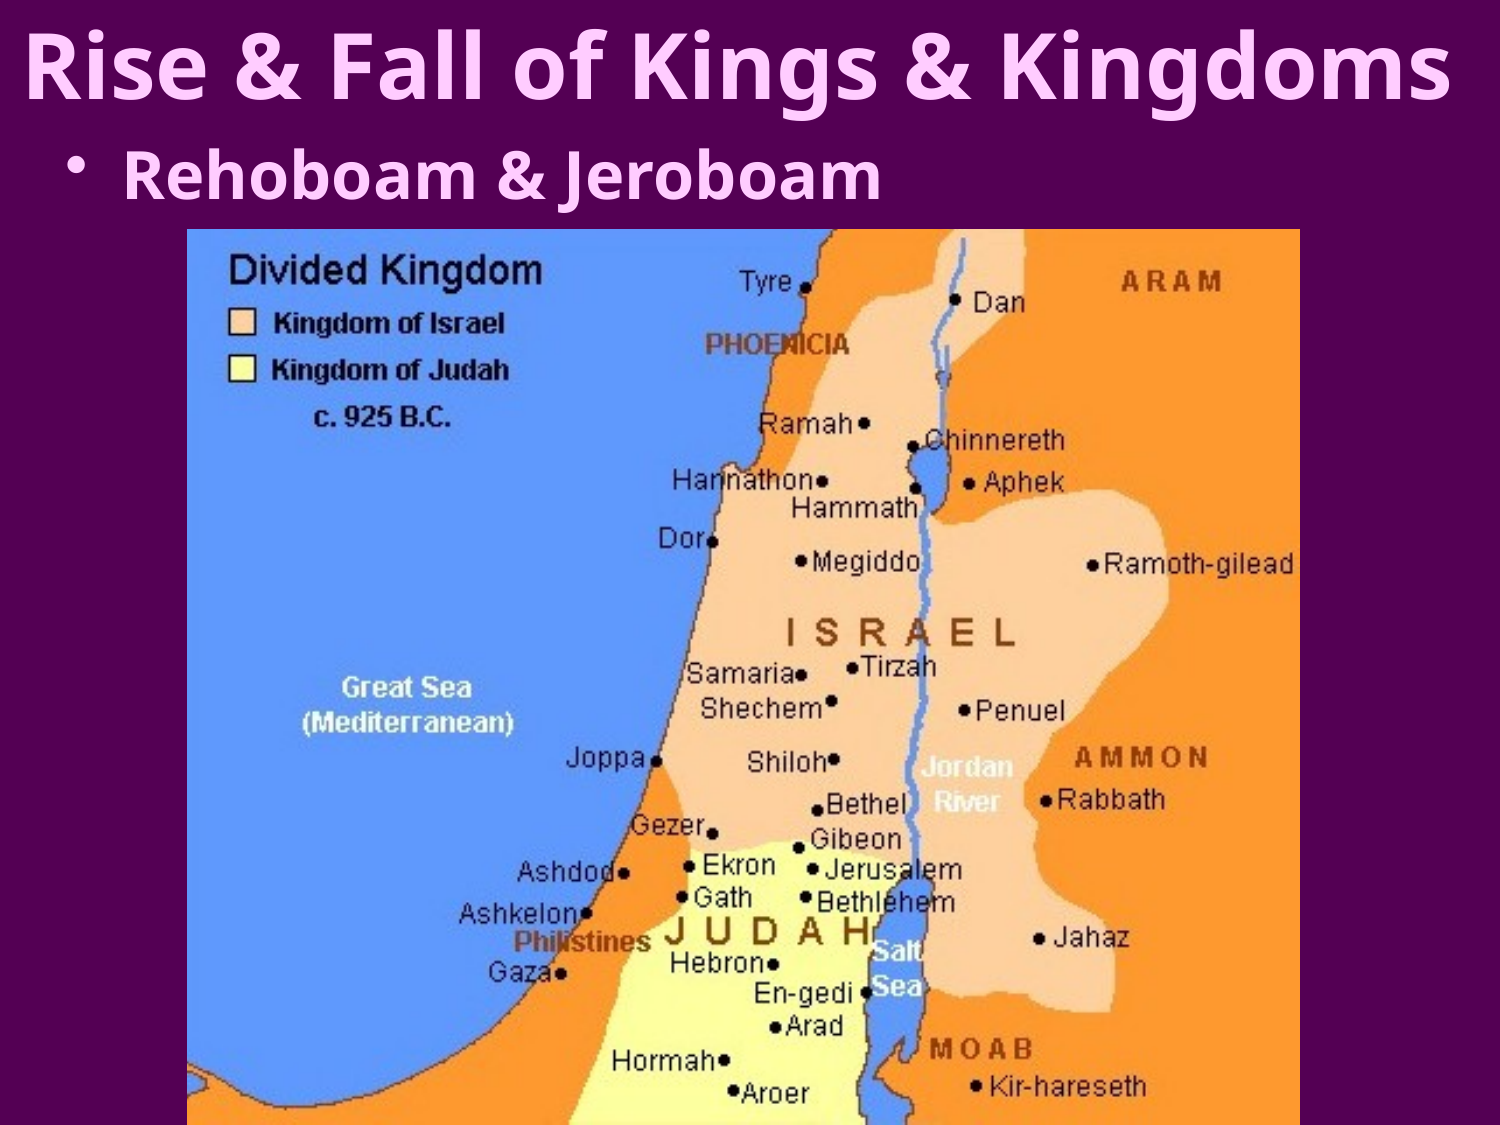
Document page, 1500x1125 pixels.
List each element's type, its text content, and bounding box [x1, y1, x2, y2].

picture [187, 229, 1301, 1125]
list Rehoboam & Jeroboam [50, 125, 1438, 225]
title Rise & Fall of Kings & Kingdoms [0, 0, 1500, 125]
